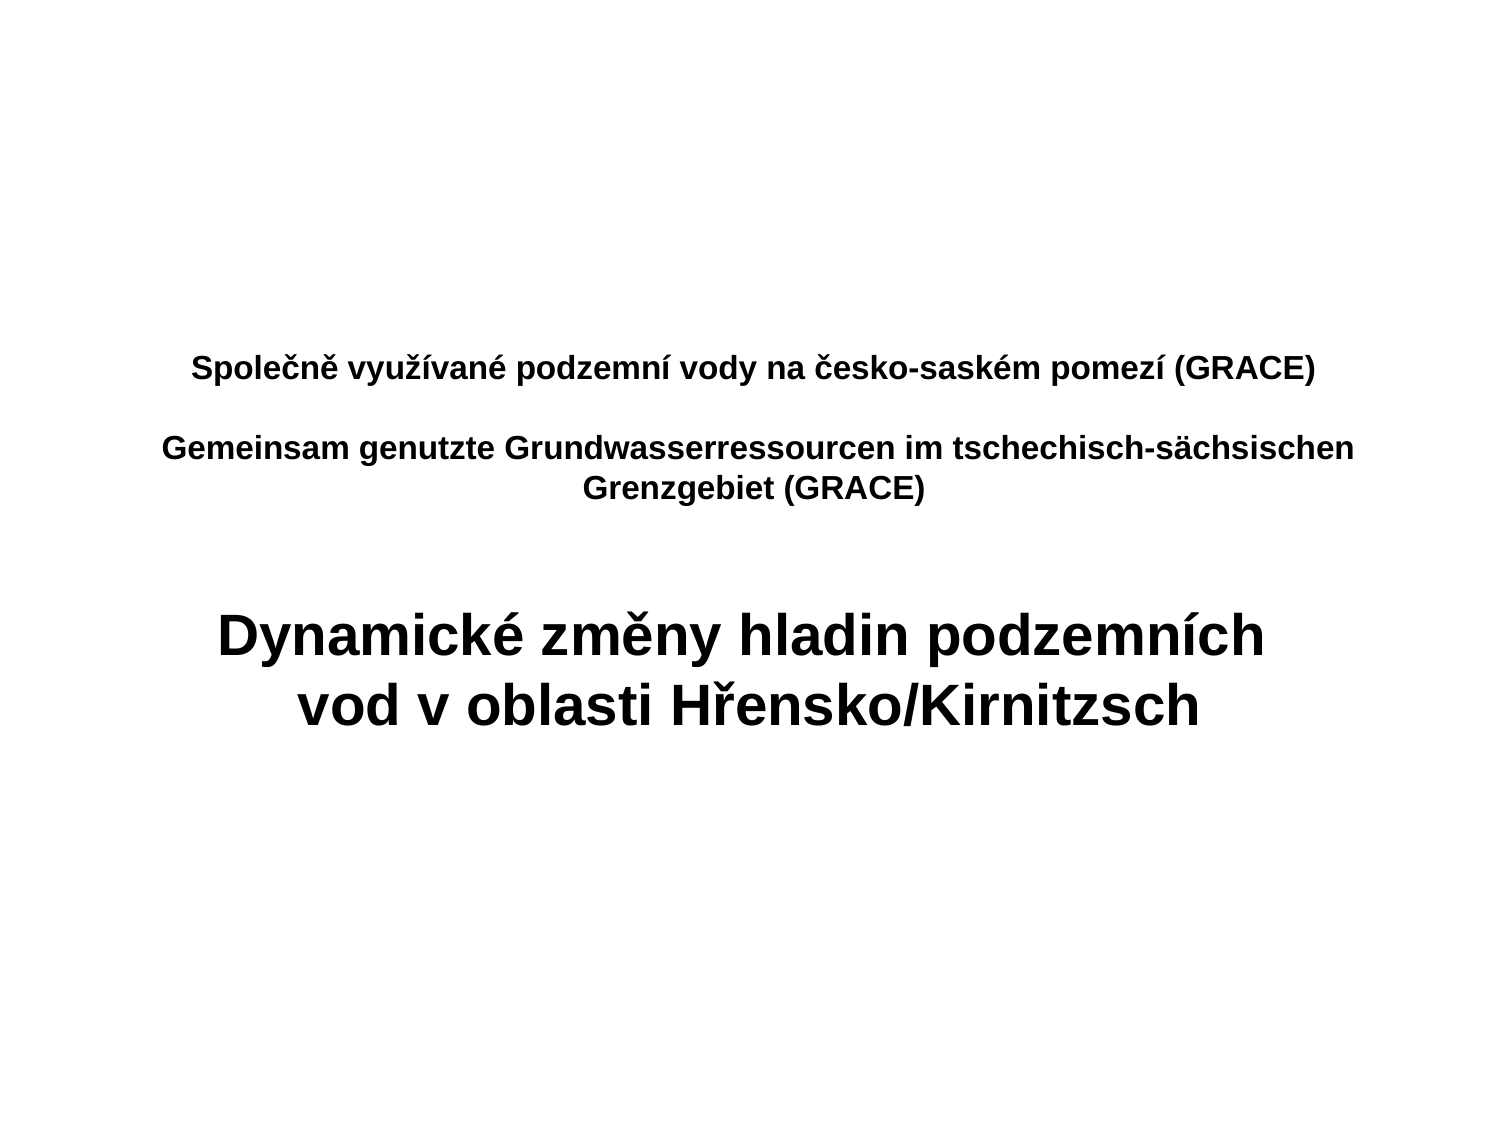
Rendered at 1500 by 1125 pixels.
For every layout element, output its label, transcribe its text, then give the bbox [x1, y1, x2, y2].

text_box Společně využívané podzemní vody na česko-saském pomezí (GRACE) Gemeinsam genutzte Grundwasserressourcen im tschechisch-sächsischen Grenzgebiet (GRACE) [97, 338, 1421, 514]
text_box Dynamické změny hladin podzemních vod v oblasti Hřensko/Kirnitzsch [202, 590, 1298, 745]
